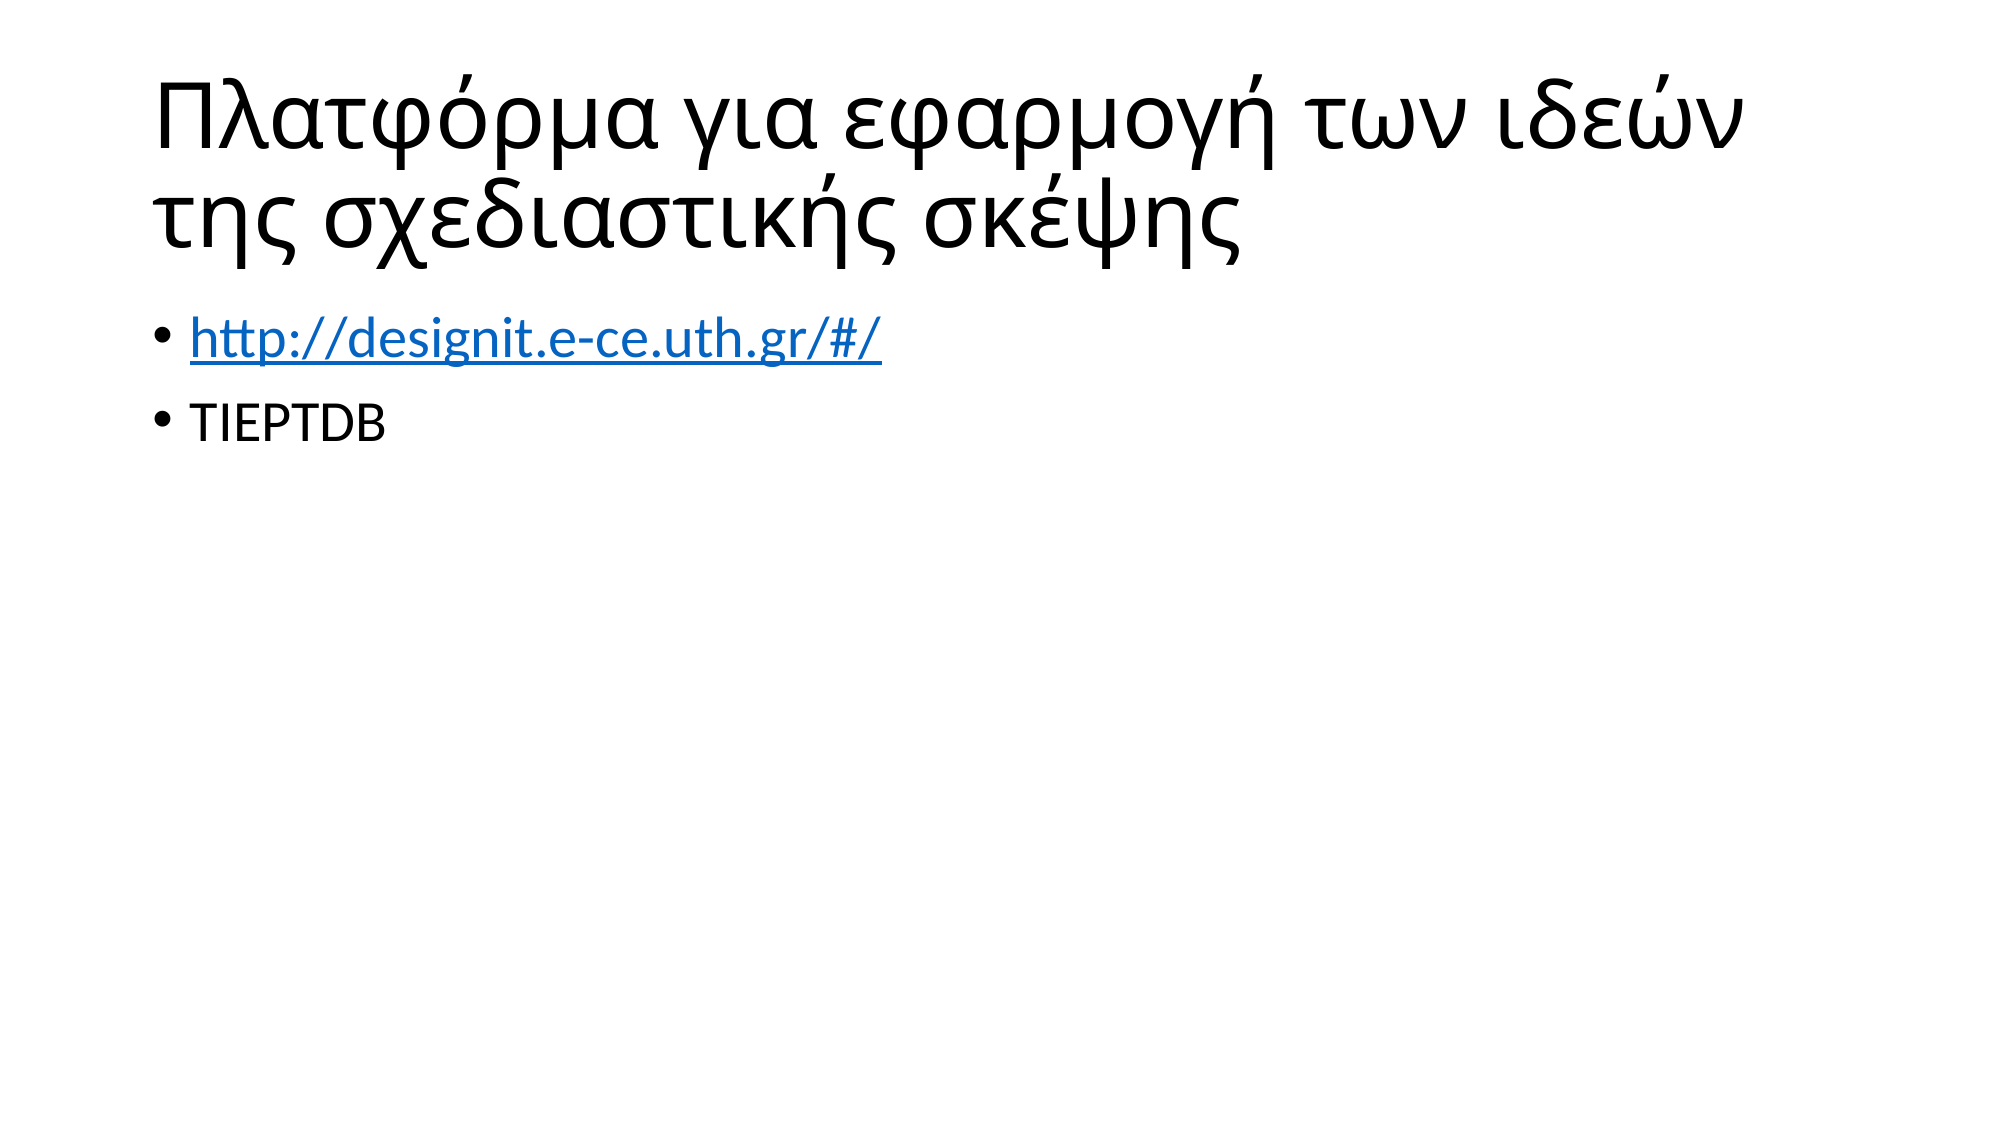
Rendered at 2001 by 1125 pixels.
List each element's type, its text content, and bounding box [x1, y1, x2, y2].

list http://designit.e-ce.uth.gr/#/ TIEPTDB [137, 299, 1863, 1014]
title Πλατφόρμα για εφαρμογή των ιδεών της σχεδιαστικής σκέψης [137, 59, 1863, 278]
